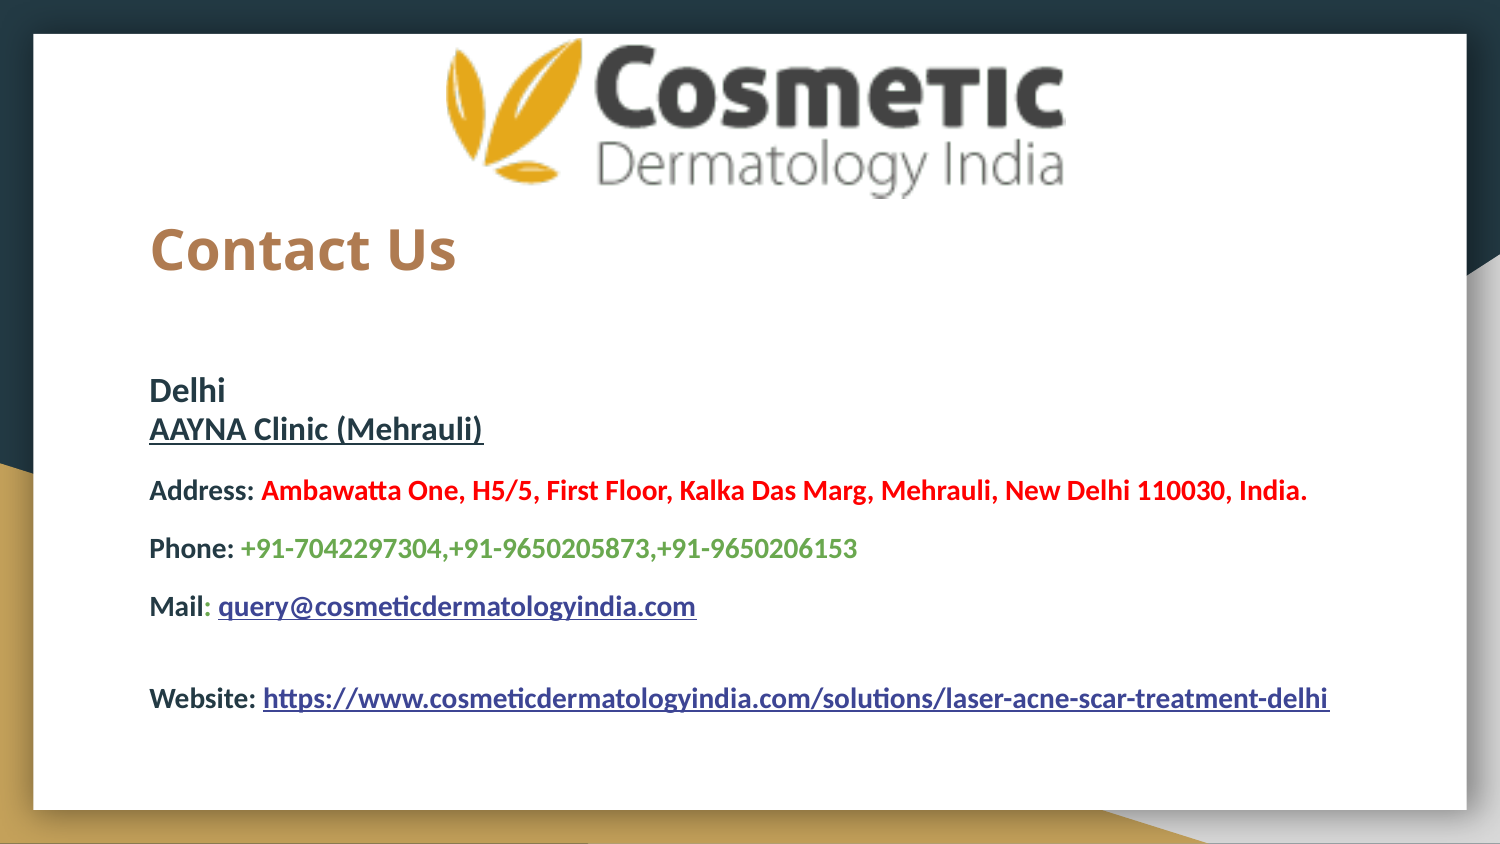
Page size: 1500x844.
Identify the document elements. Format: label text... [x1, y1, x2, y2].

picture [445, 37, 1066, 199]
text_box Delhi AAYNA Clinic (Mehrauli) Address: Ambawatta One, H5/5, First Floor, Kalka Das Marg, Mehrauli, New Delhi 110030, India. Phone: +91-7042297304,+91-9650205873,+91-9650206153 Mail: query@cosmeticdermatologyindia.com Website: https://www.cosmeticdermatologyindia.com/solutions/laser-acne-scar-treatment-delhi [134, 354, 1441, 785]
title Contact Us [134, 198, 485, 354]
